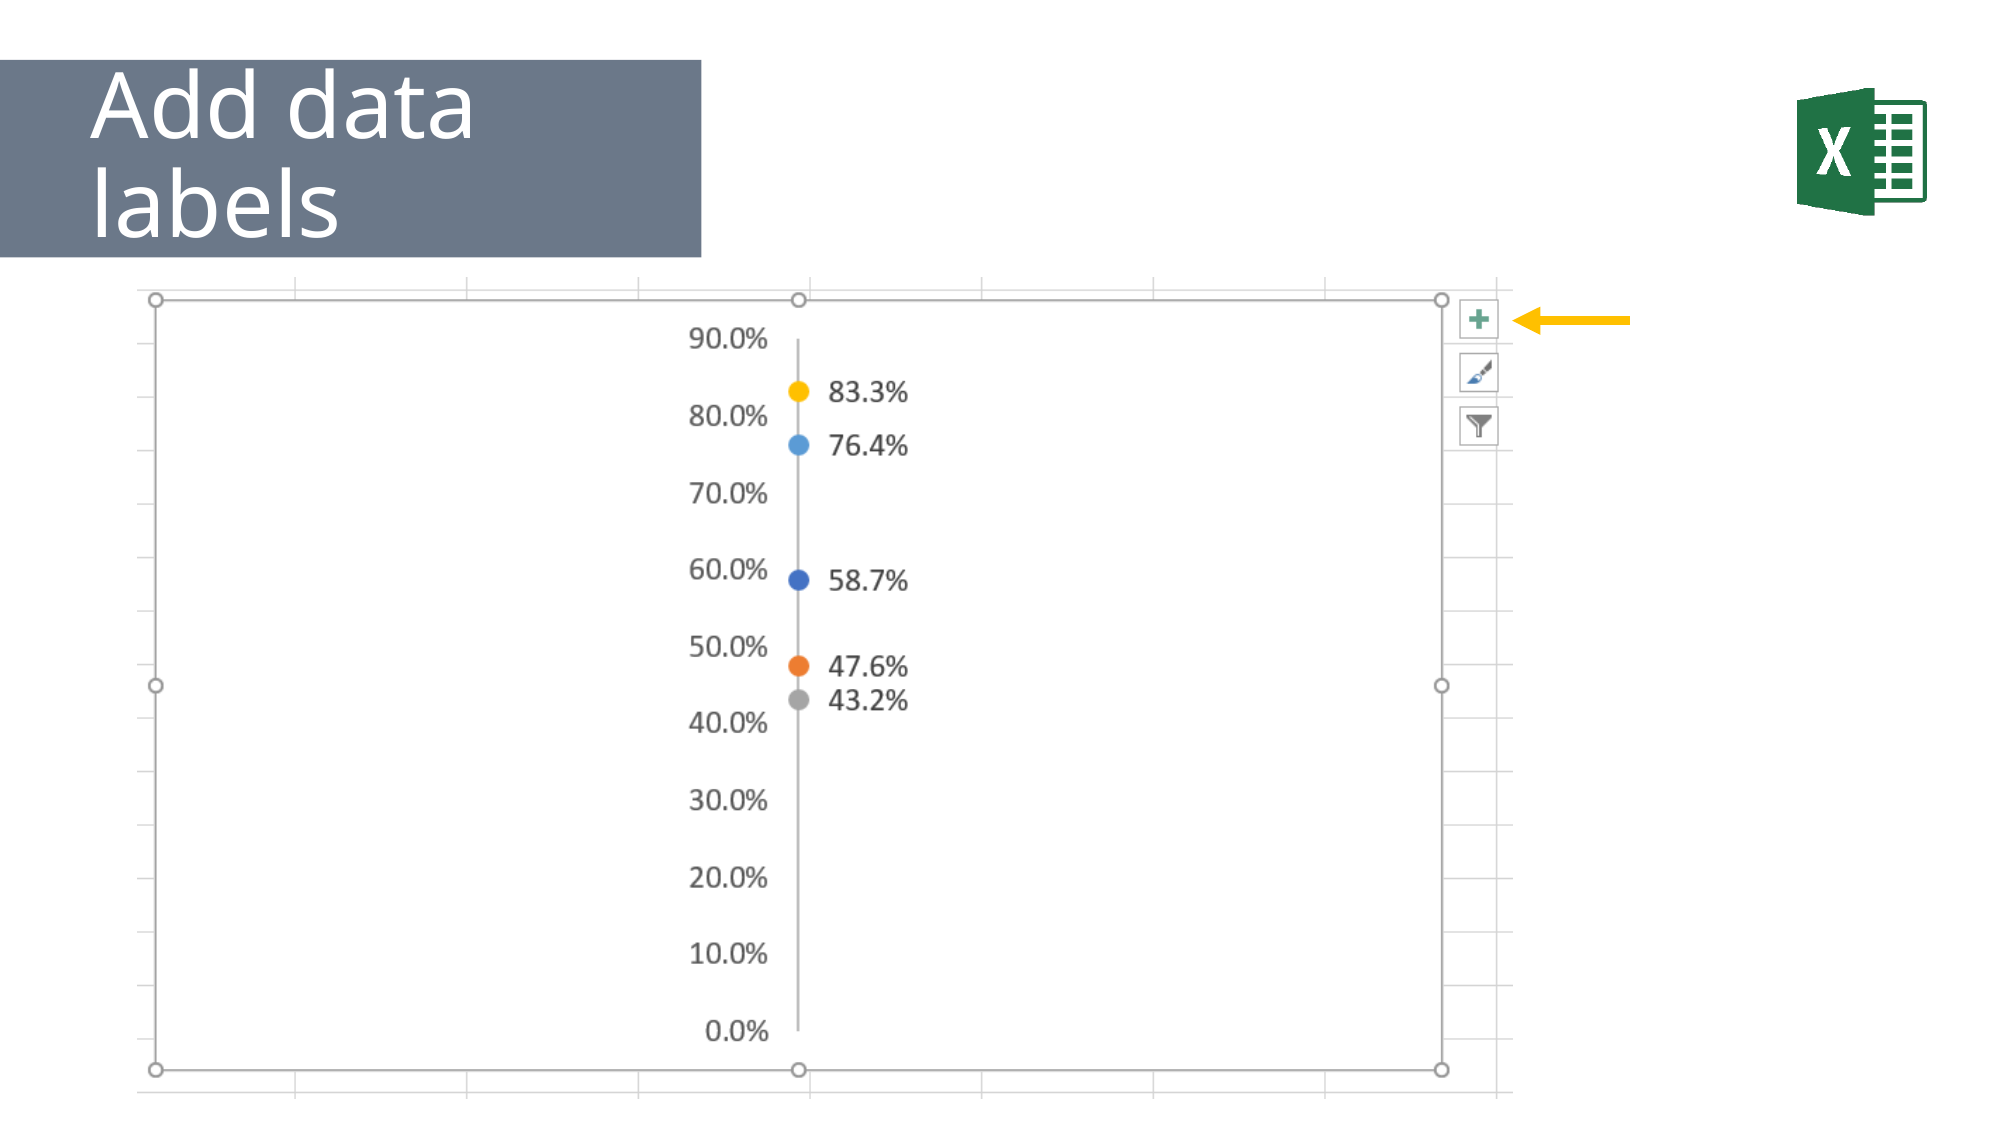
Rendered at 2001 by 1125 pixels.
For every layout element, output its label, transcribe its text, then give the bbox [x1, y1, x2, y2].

picture [1797, 88, 1927, 216]
title Add data labels [0, 59, 702, 258]
picture [137, 277, 1513, 1099]
